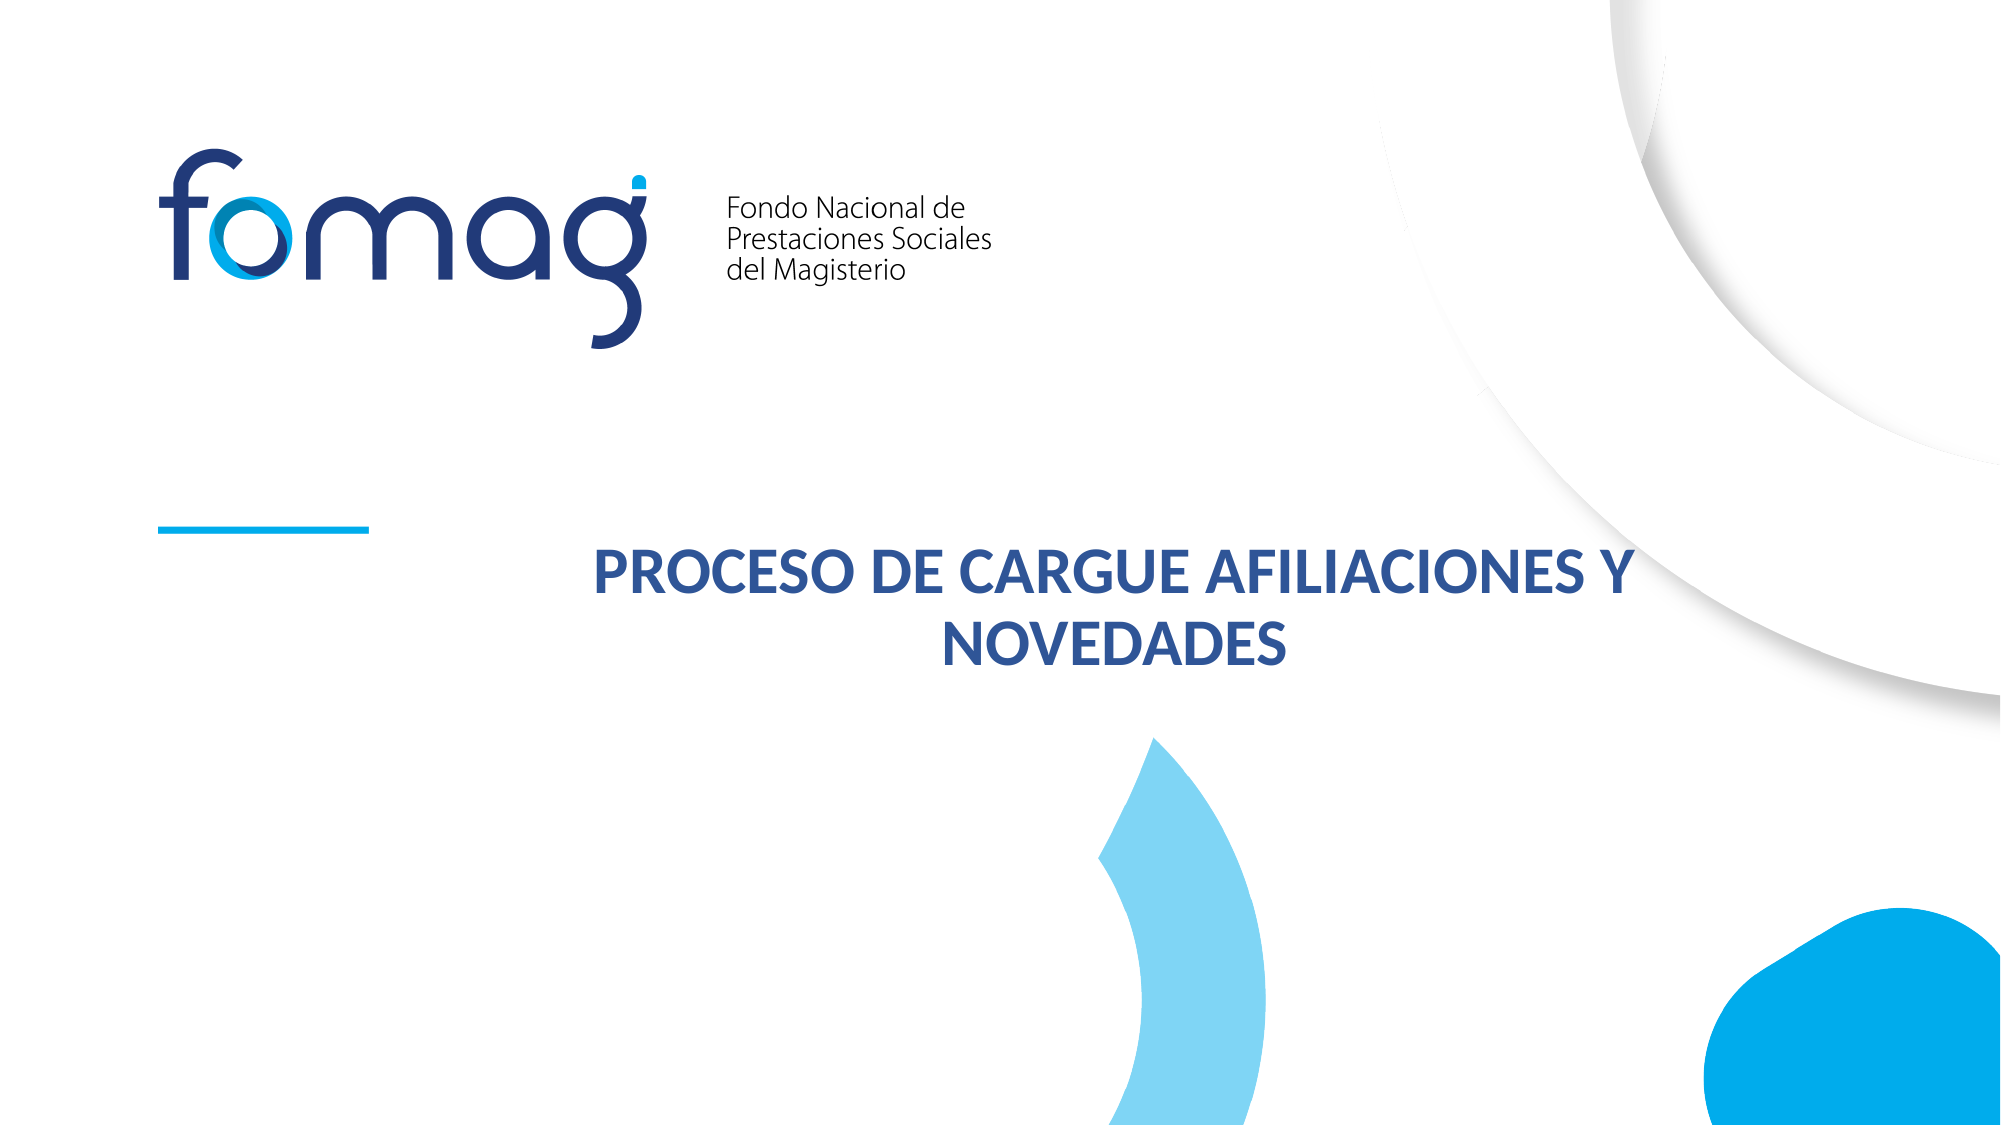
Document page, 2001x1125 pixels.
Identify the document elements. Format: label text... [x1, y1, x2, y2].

title PROCESO DE CARGUE AFILIACIONES Y NOVEDADES [404, 528, 1826, 833]
picture [0, 0, 2001, 1125]
